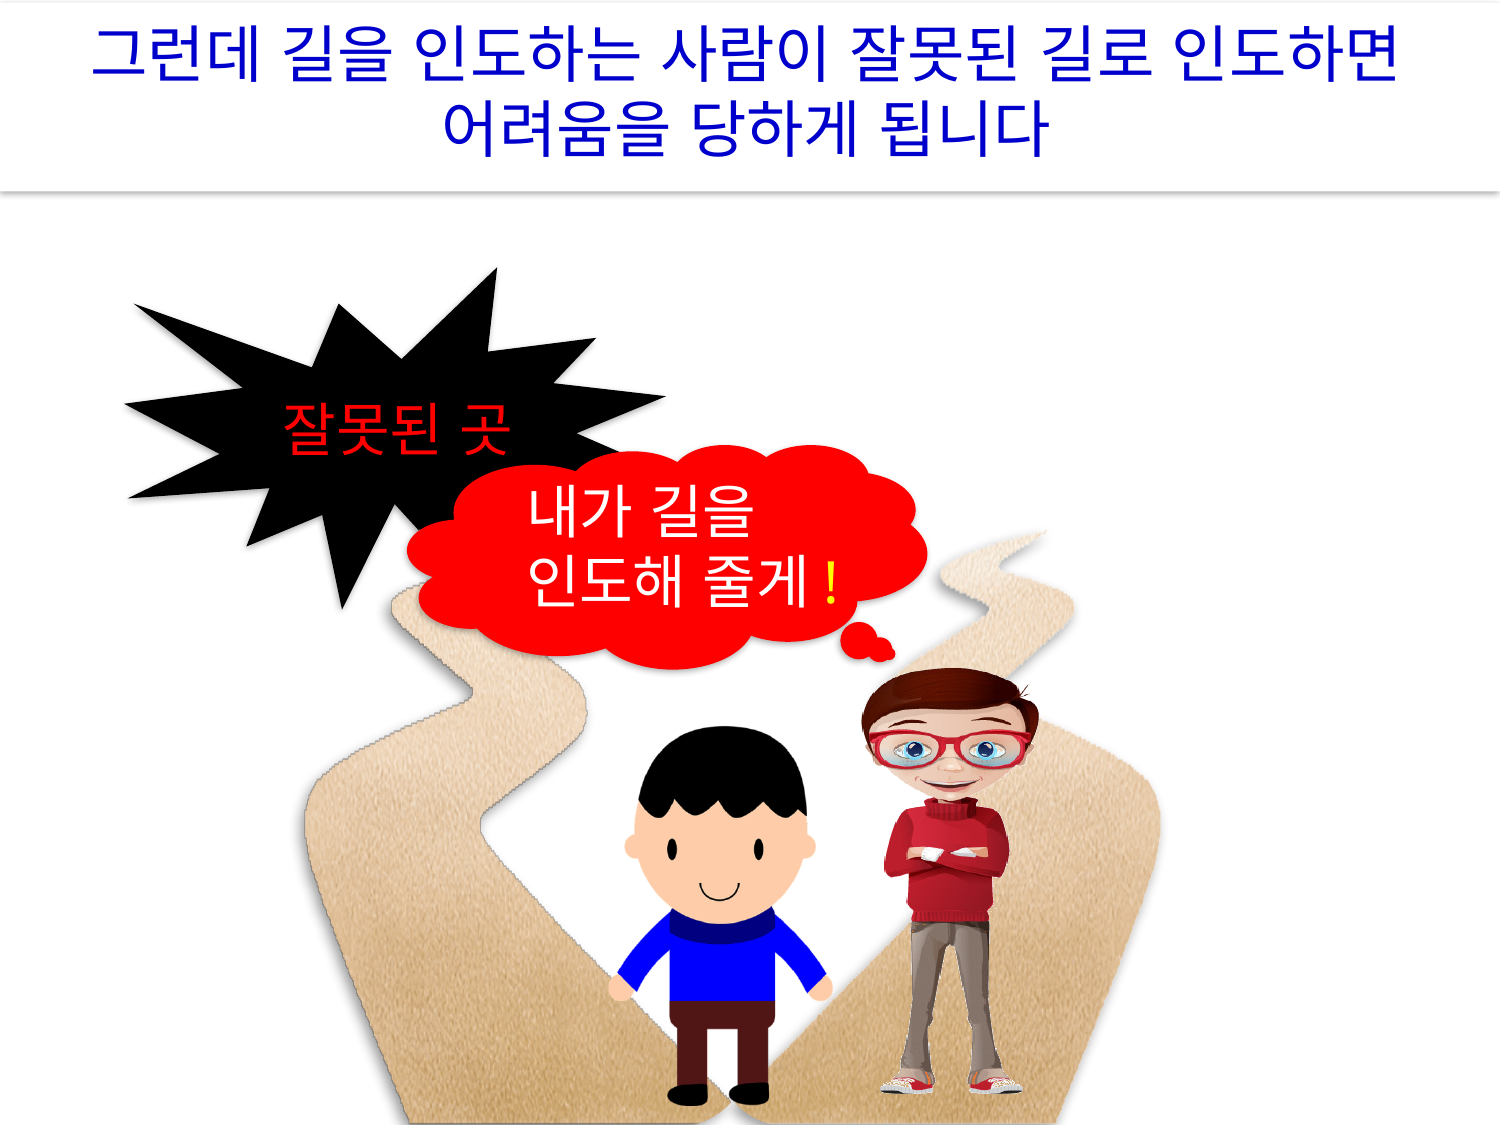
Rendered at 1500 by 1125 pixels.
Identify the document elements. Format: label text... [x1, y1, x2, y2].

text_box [0, 2, 1500, 192]
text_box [407, 444, 928, 670]
text_box 잘못된 곳 [123, 267, 667, 547]
picture [300, 514, 1165, 1125]
